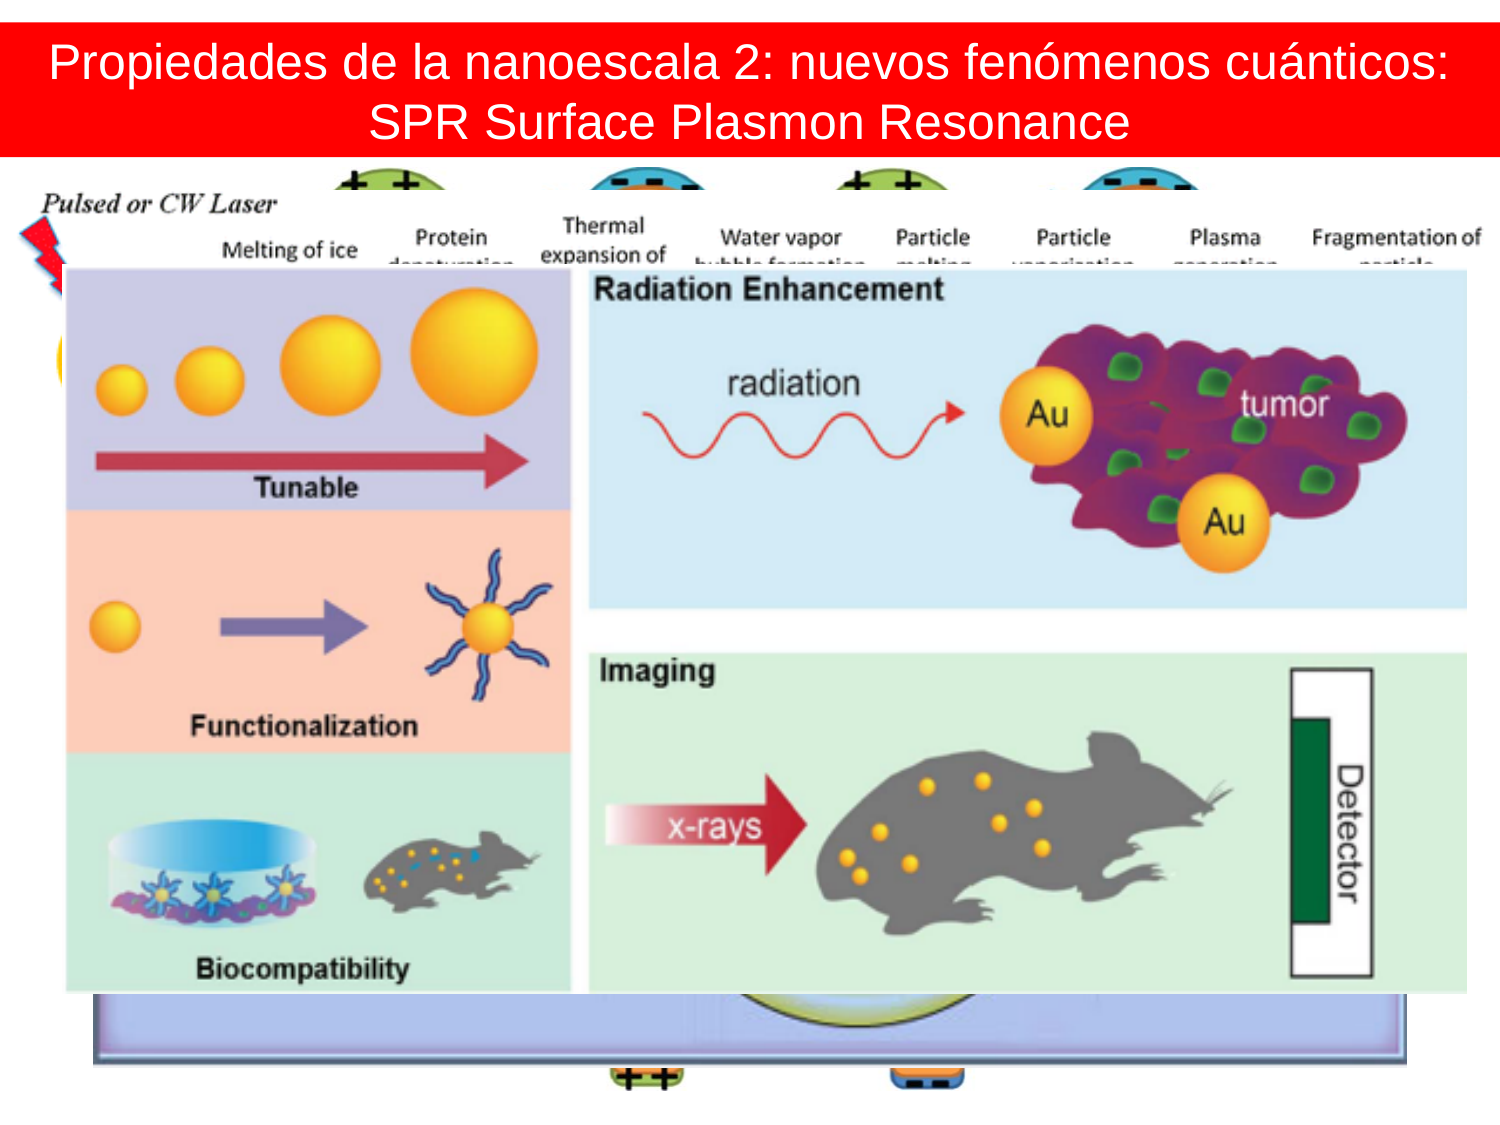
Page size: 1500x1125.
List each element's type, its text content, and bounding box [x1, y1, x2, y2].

picture [14, 167, 1486, 1092]
text_box Propiedades de la nanoescala 2: nuevos fenómenos cuánticos: SPR Surface Plasmon Resonance [0, 22, 1500, 158]
